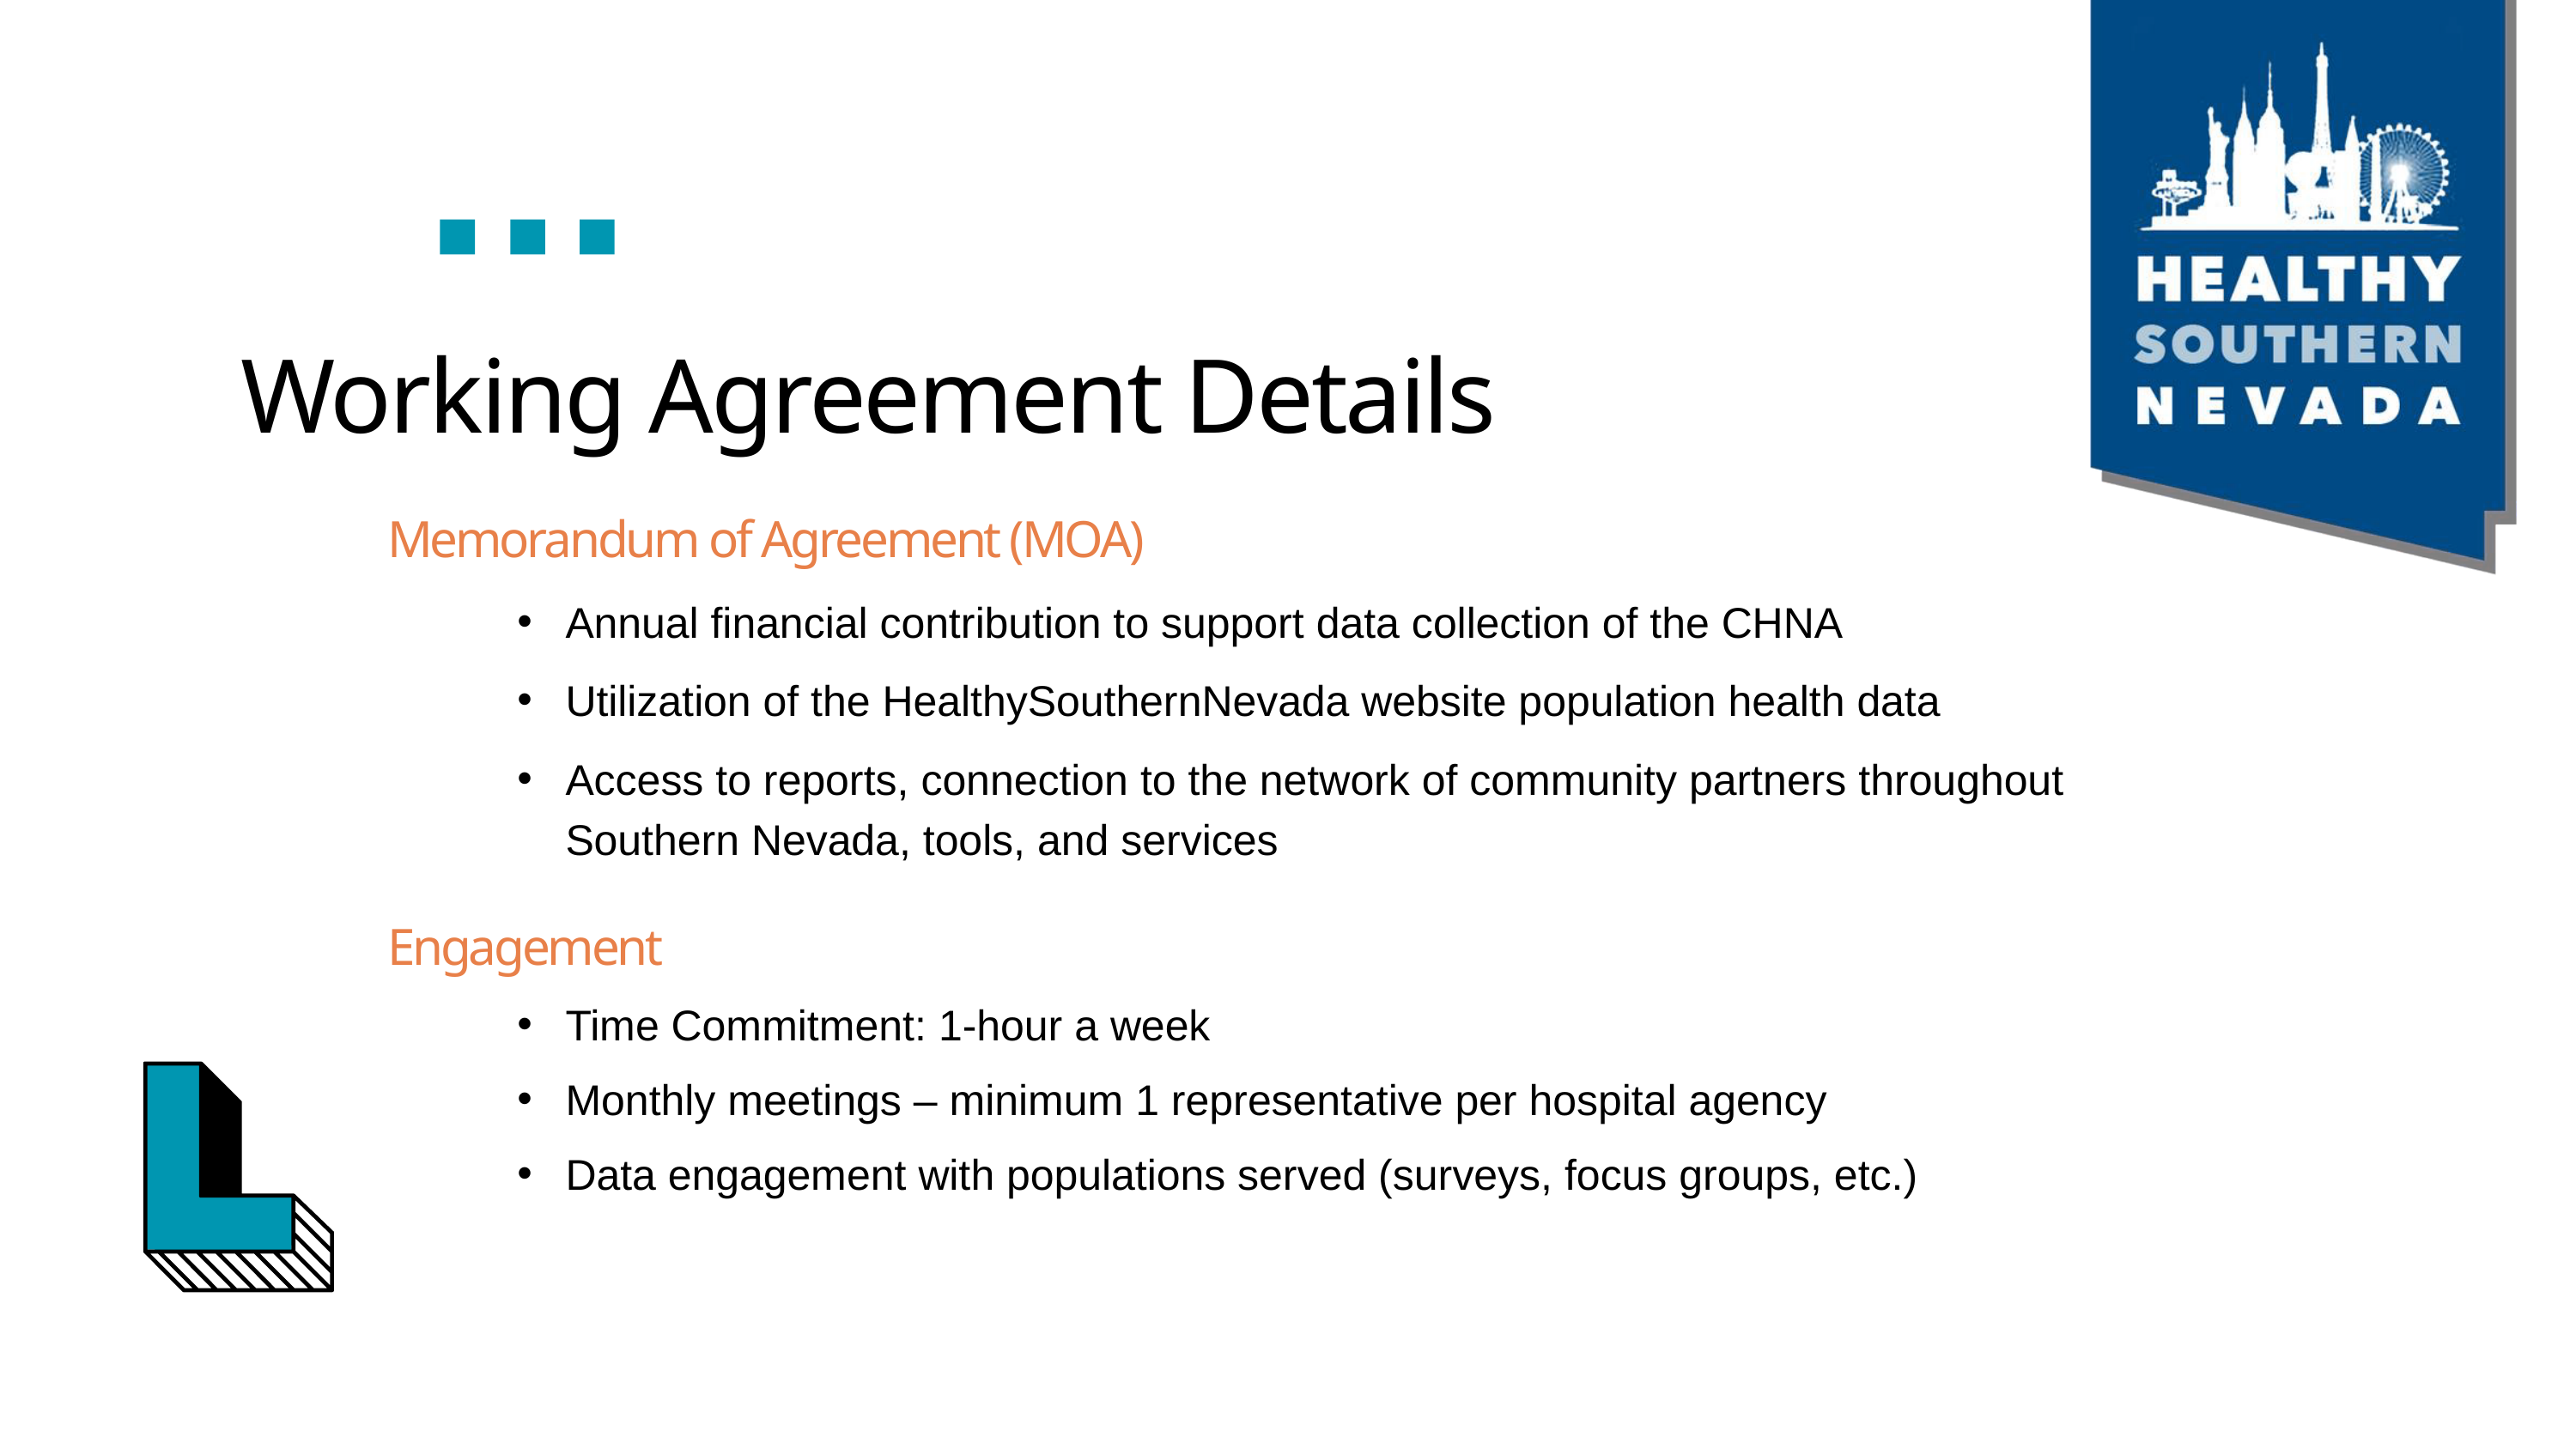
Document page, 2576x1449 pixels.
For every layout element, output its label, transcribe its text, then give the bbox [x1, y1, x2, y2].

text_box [143, 1061, 335, 1293]
title Working Agreement Details [239, 329, 1846, 573]
text_box [580, 219, 615, 255]
text_box [440, 219, 476, 255]
picture [2089, 0, 2518, 578]
text_box [510, 219, 545, 255]
text_box Memorandum of Agreement (MOA) Annual financial contribution to support data collection of the CHNA Utilization of the HealthySouthernNevada website population health data Access to reports, connection to the network of community partners throughout Southern Nevada, tools, and services Engagement Time Commitment: 1-hour a week Monthly meetings – minimum 1 representative per hospital agency Data engagement with populations served (surveys, focus groups, etc.) [385, 474, 2293, 1199]
